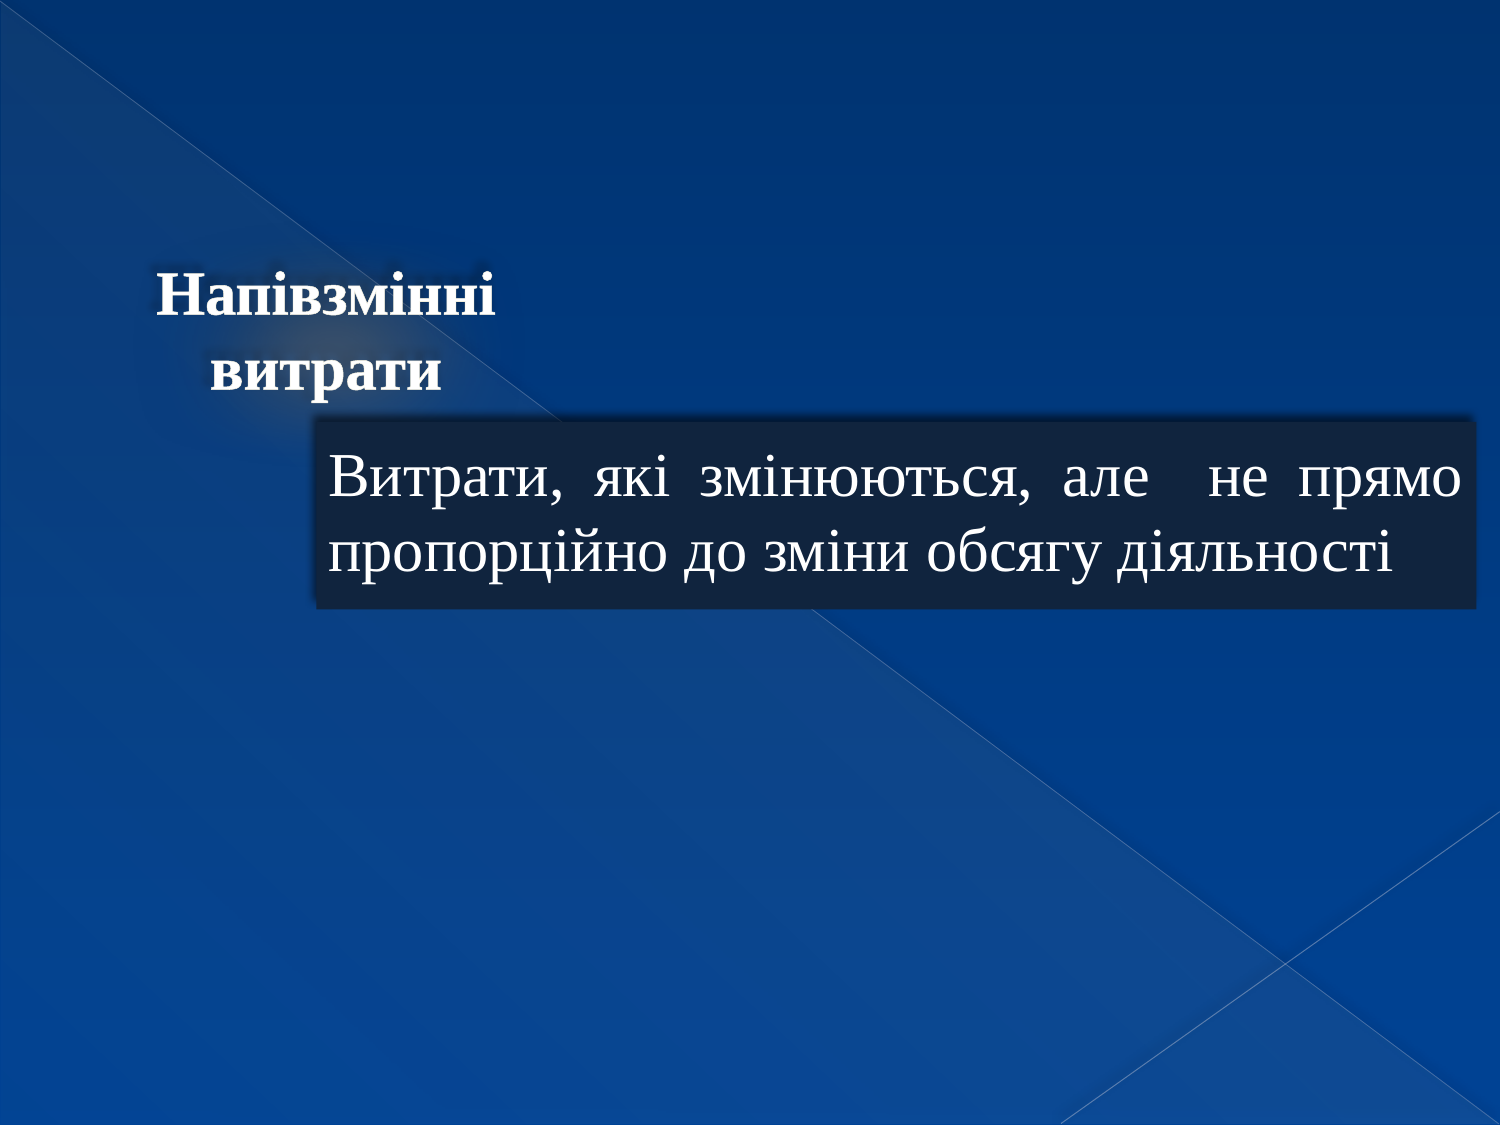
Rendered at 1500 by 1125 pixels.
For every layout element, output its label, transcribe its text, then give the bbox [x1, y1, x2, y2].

text_box Витрати, які змінюються, але не прямо пропорційно до зміни обсягу діяльності [316, 421, 1477, 610]
